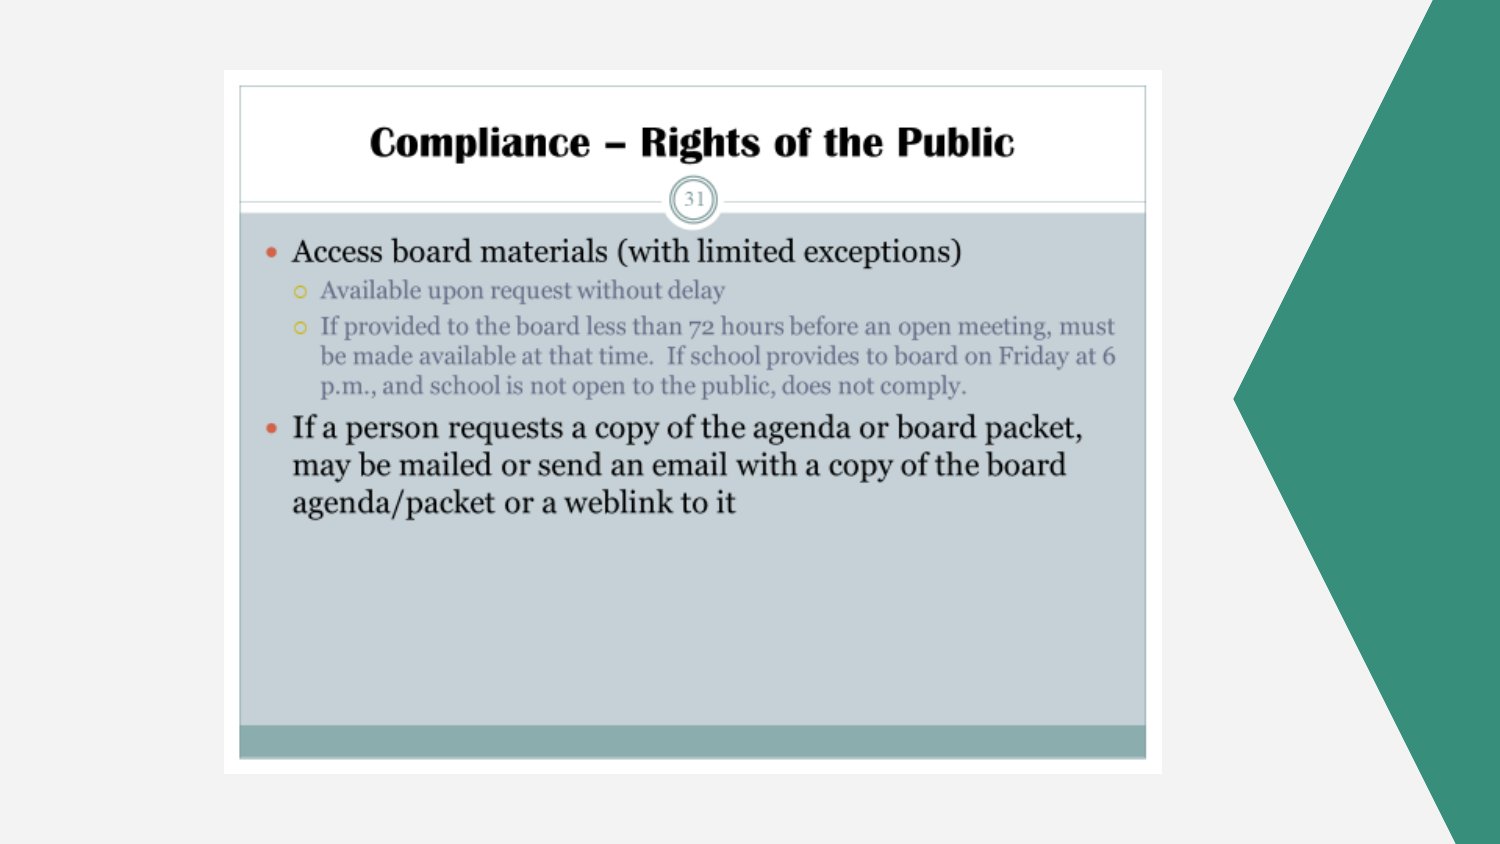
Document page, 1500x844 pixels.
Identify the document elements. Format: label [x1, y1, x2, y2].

picture [223, 70, 1162, 774]
